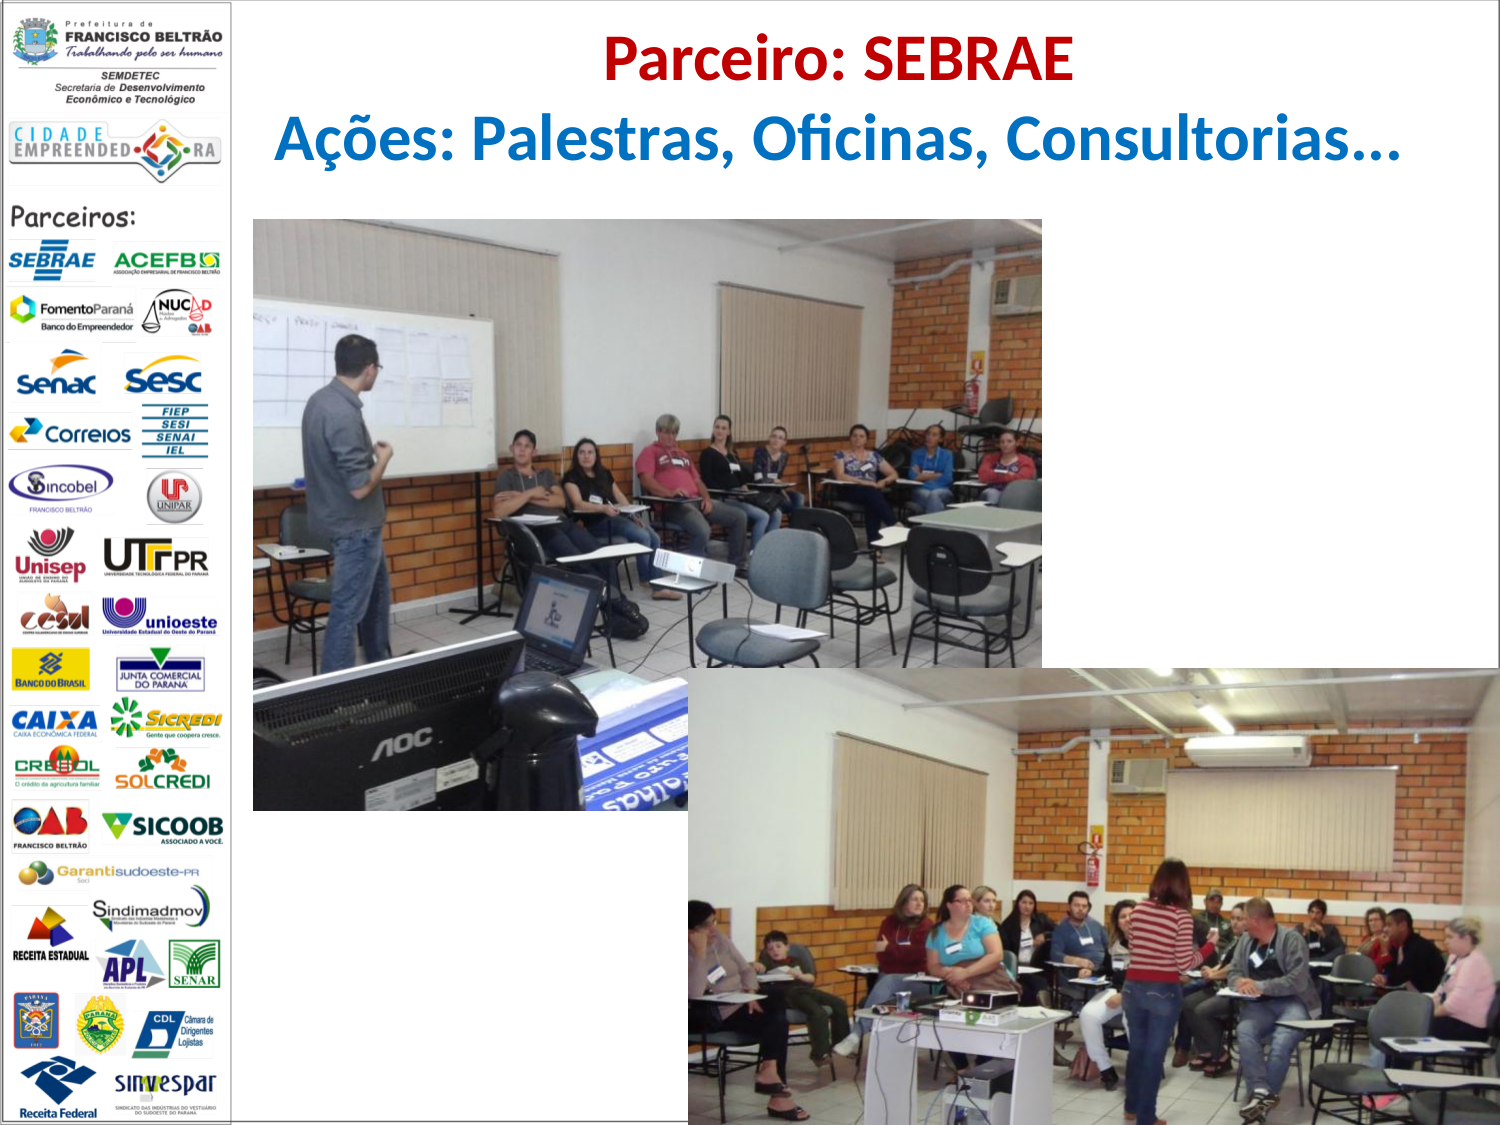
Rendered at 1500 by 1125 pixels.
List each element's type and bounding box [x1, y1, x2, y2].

picture [0, 0, 1500, 1125]
list [253, 219, 1042, 811]
